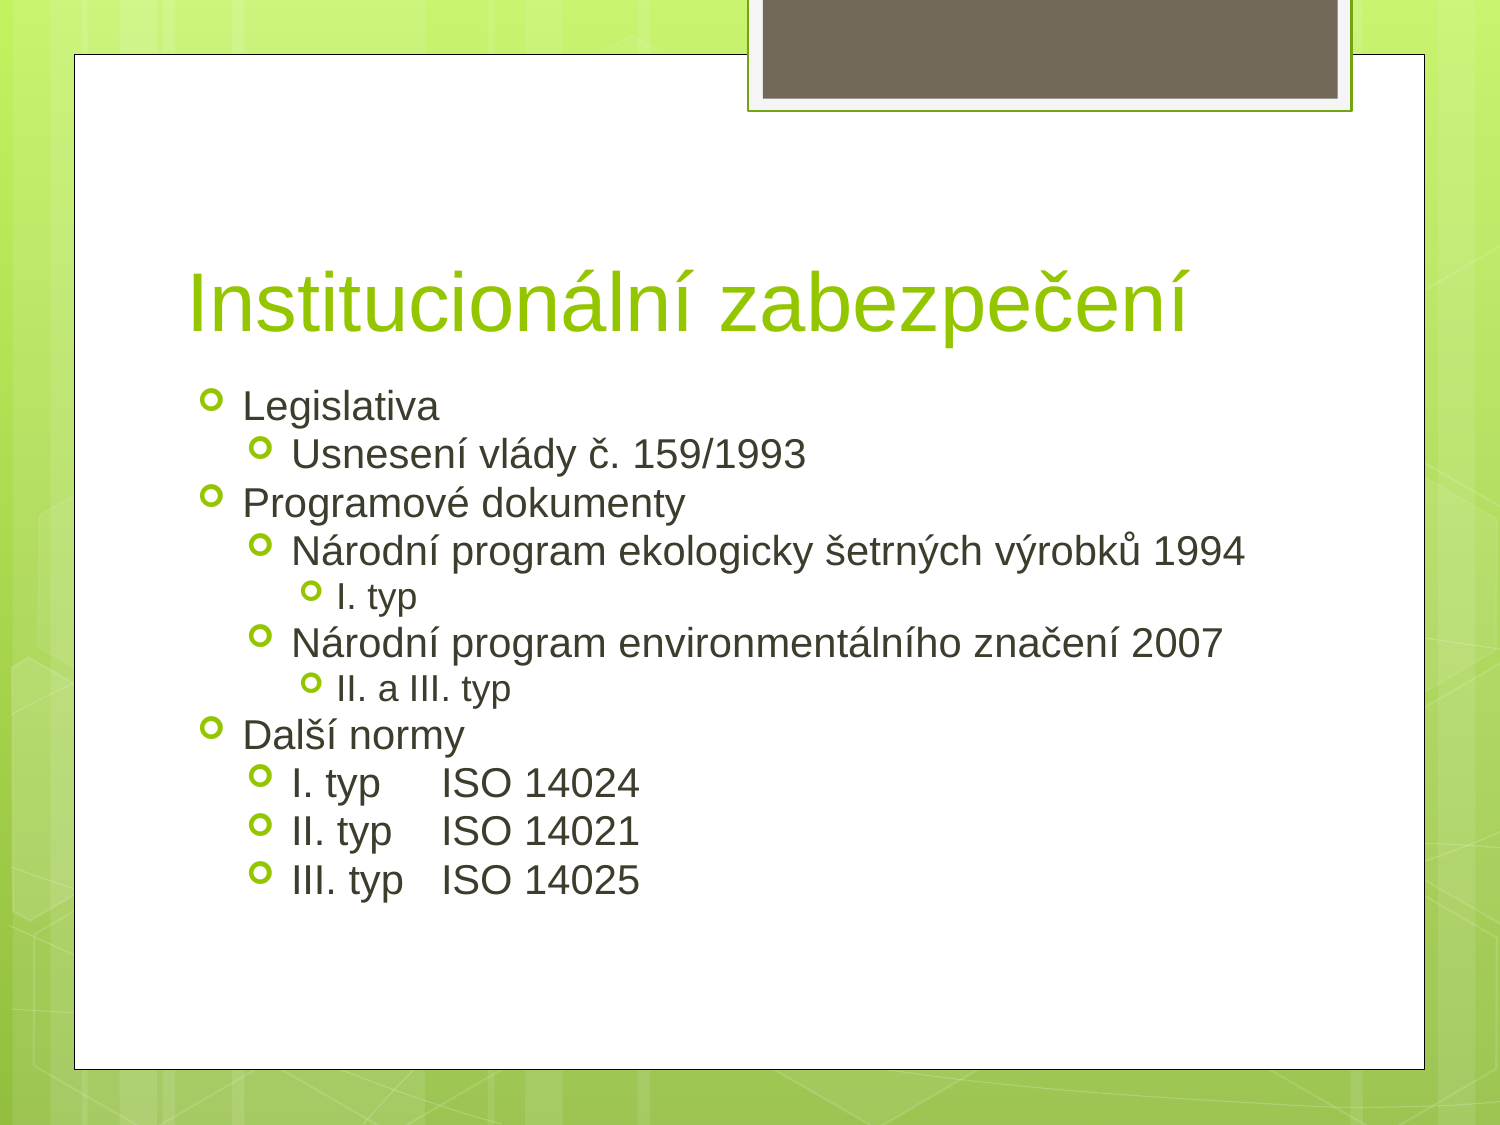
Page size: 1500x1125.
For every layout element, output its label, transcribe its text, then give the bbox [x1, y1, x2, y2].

list Legislativa Usnesení vlády č. 159/1993 Programové dokumenty Národní program ekologicky šetrných výrobků 1994 I. typ Národní program environmentálního značení 2007 II. a III. typ Další normy I. typ ISO 14024 II. typ ISO 14021 III. typ ISO 14025 [171, 381, 1283, 957]
title Institucionální zabezpečení [171, 168, 1324, 356]
